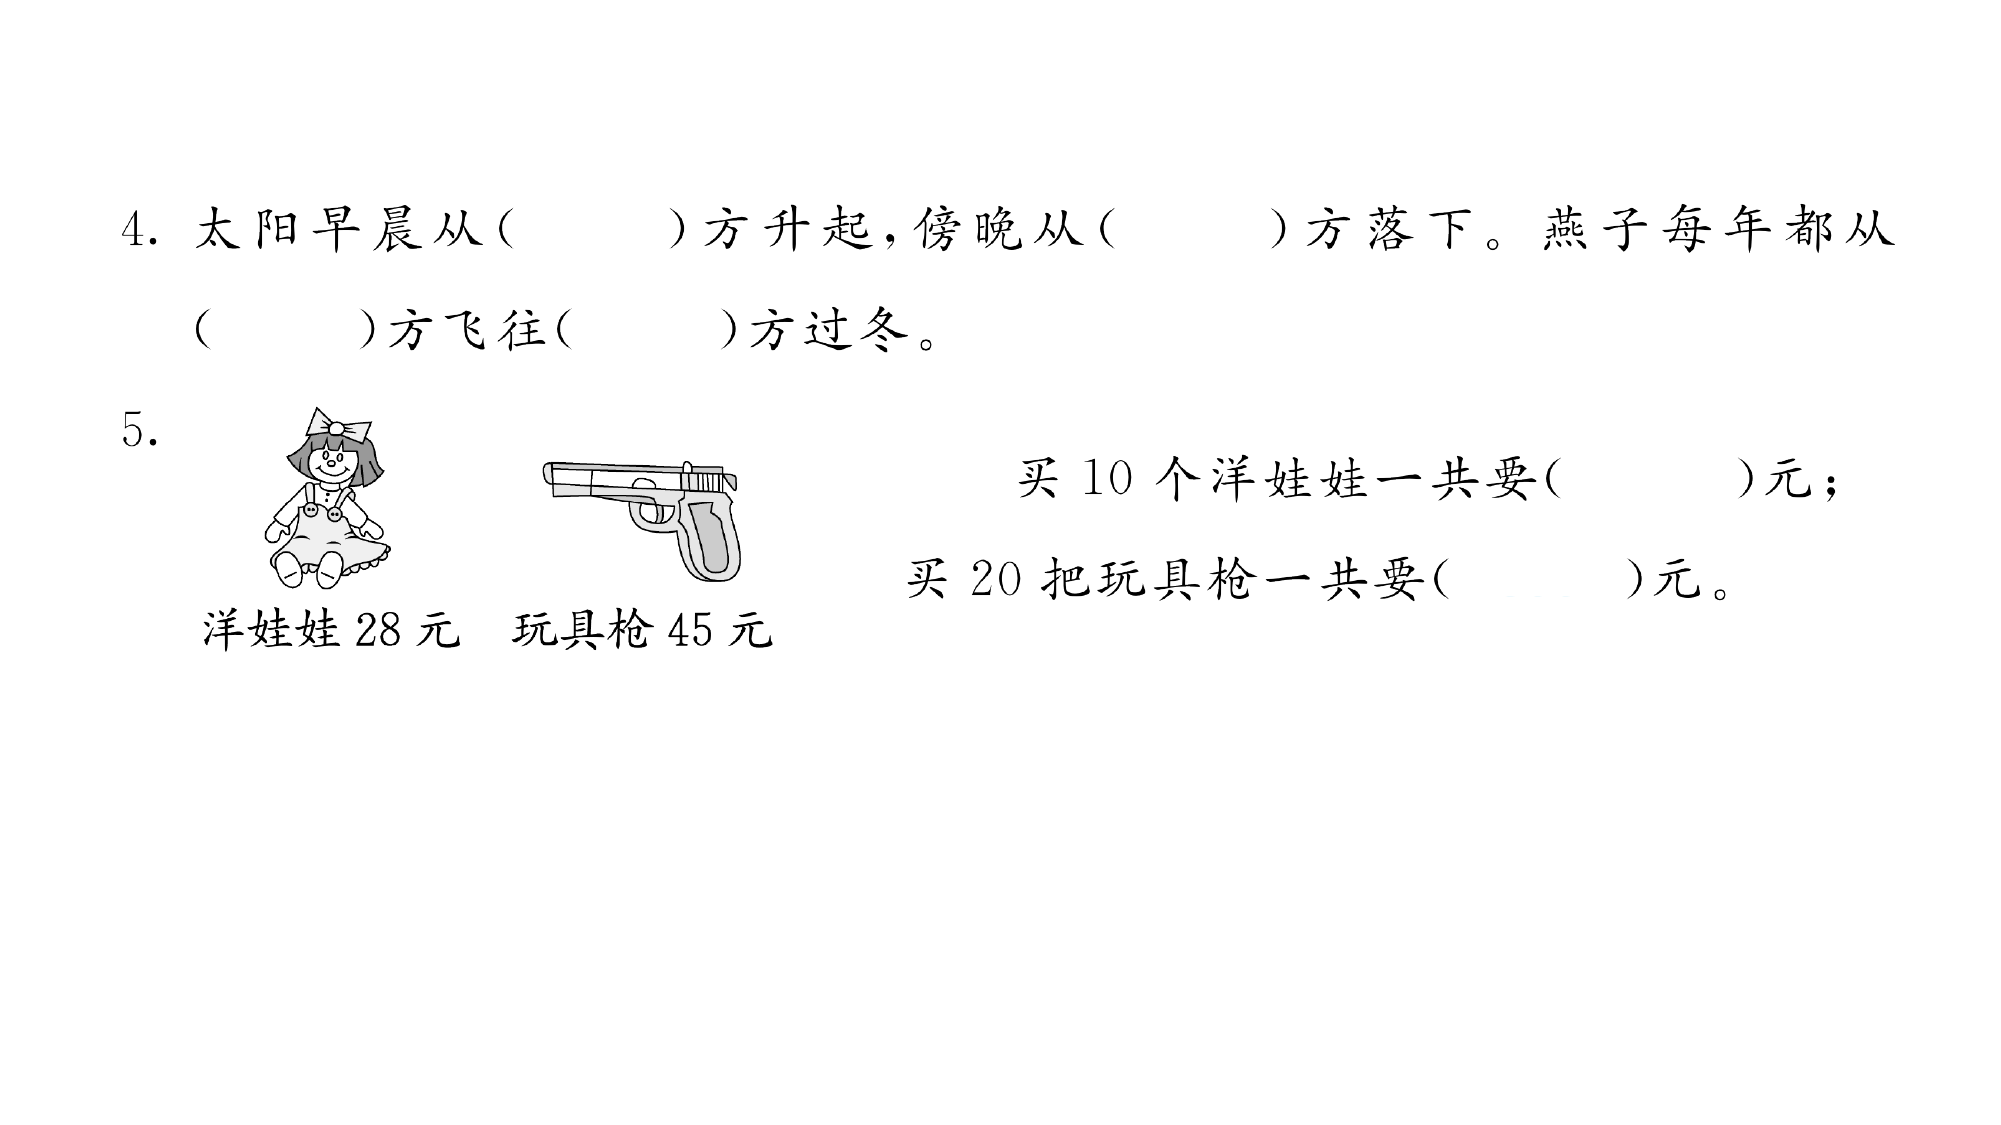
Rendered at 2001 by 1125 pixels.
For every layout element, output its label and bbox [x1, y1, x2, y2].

picture [118, 177, 2000, 663]
